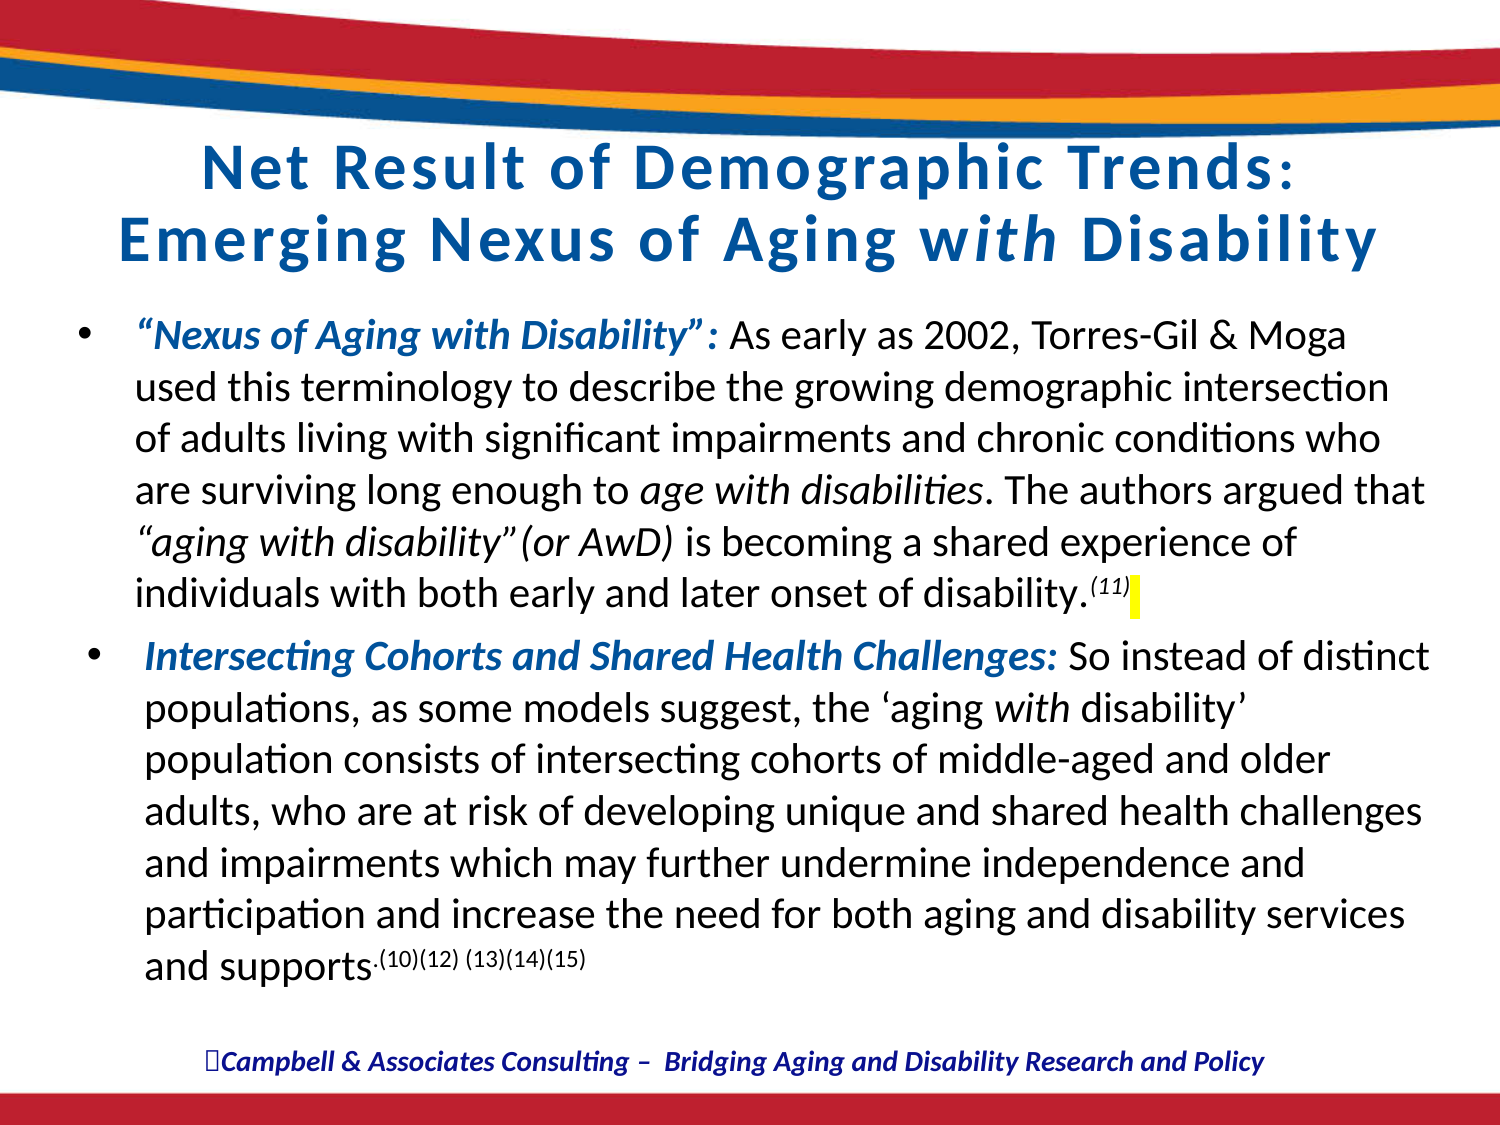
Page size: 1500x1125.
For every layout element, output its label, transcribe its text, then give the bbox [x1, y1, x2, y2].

text_box Campbell & Associates Consulting – Bridging Aging and Disability Research and Policy [75, 1035, 1400, 1086]
picture [0, 0, 1500, 1125]
list “Nexus of Aging with Disability”: As early as 2002, Torres-Gil & Moga used this terminology to describe the growing demographic intersection of adults living with significant impairments and chronic conditions who are surviving long enough to age with disabilities. The authors argued that “aging with disability”(or AwD) is becoming a shared experience of individuals with both early and later onset of disability.(11) Intersecting Cohorts and Shared Health Challenges: So instead of distinct populations, as some models suggest, the ‘aging with disability’ population consists of intersecting cohorts of middle-aged and older adults, who are at risk of developing unique and shared health challenges and impairments which may further undermine independence and participation and increase the need for both aging and disability services and supports.(10)(12) (13)(14)(15) [62, 299, 1450, 1000]
title Net Result of Demographic Trends: Emerging Nexus of Aging with Disability [37, 149, 1463, 275]
